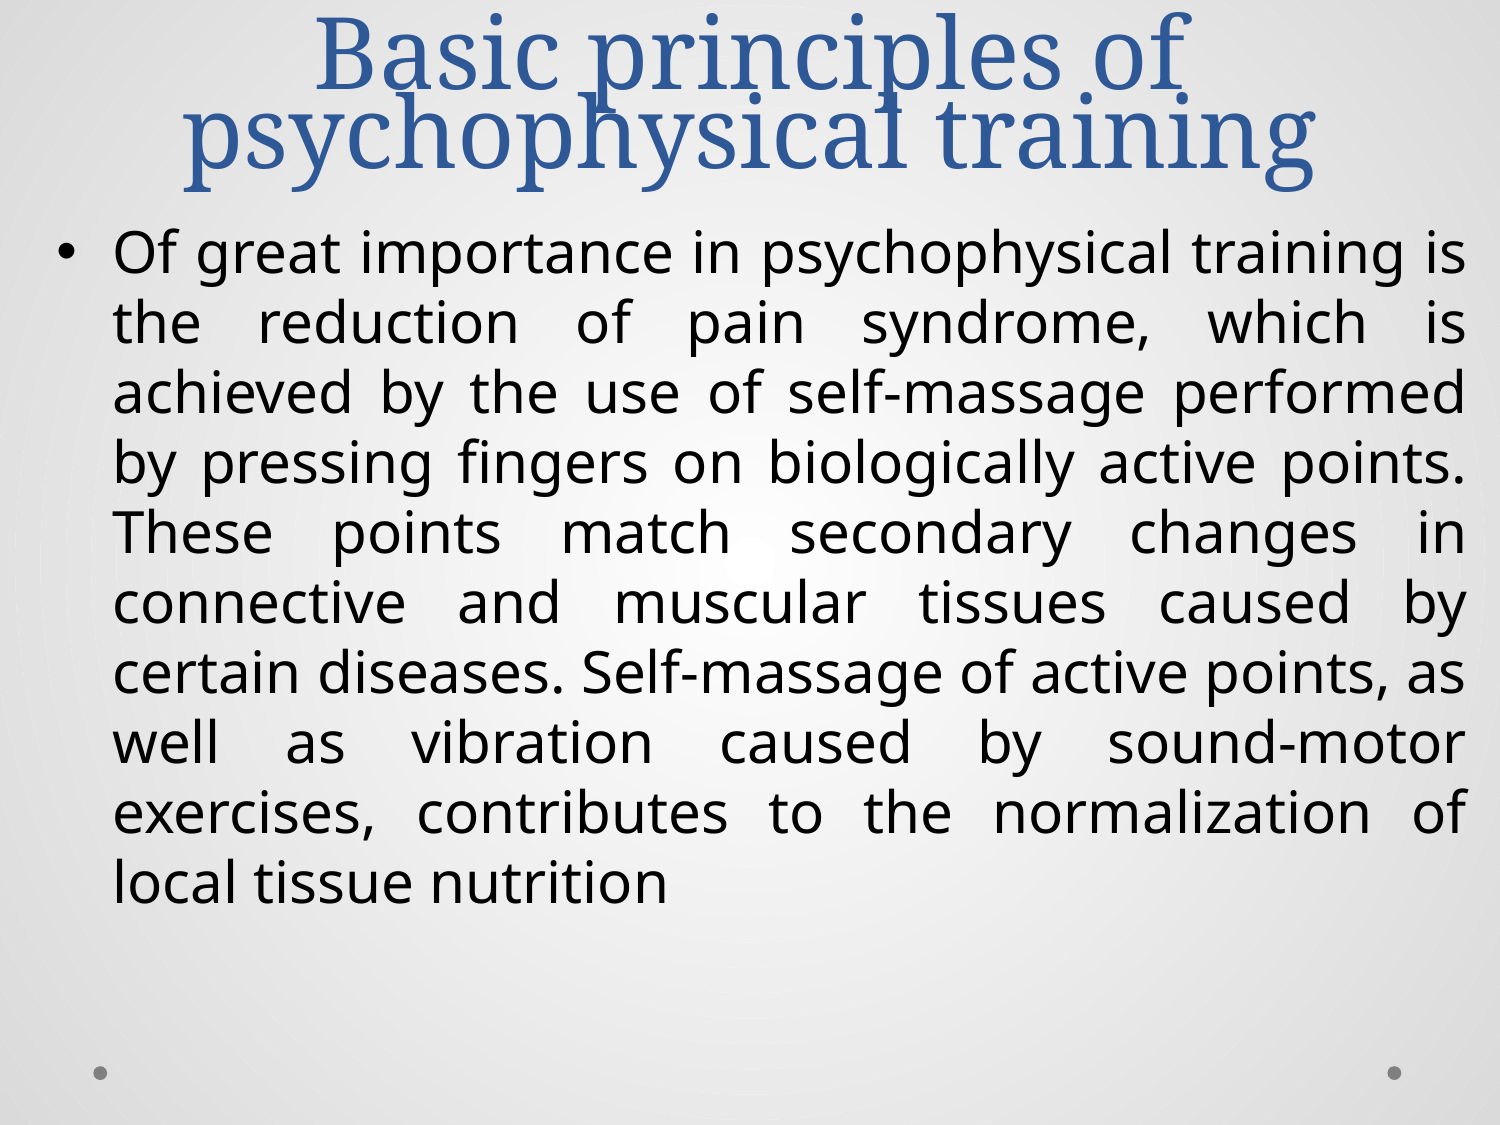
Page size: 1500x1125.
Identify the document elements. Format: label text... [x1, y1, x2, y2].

title Basic principles of psychophysical training [75, 0, 1425, 197]
list Of great importance in psychophysical training is the reduction of pain syndrome, which is achieved by the use of self-massage performed by pressing fingers on biologically active points. These points match secondary changes in connective and muscular tissues caused by certain diseases. Self-massage of active points, as well as vibration caused by sound-motor exercises, contributes to the normalization of local tissue nutrition [41, 208, 1483, 1094]
